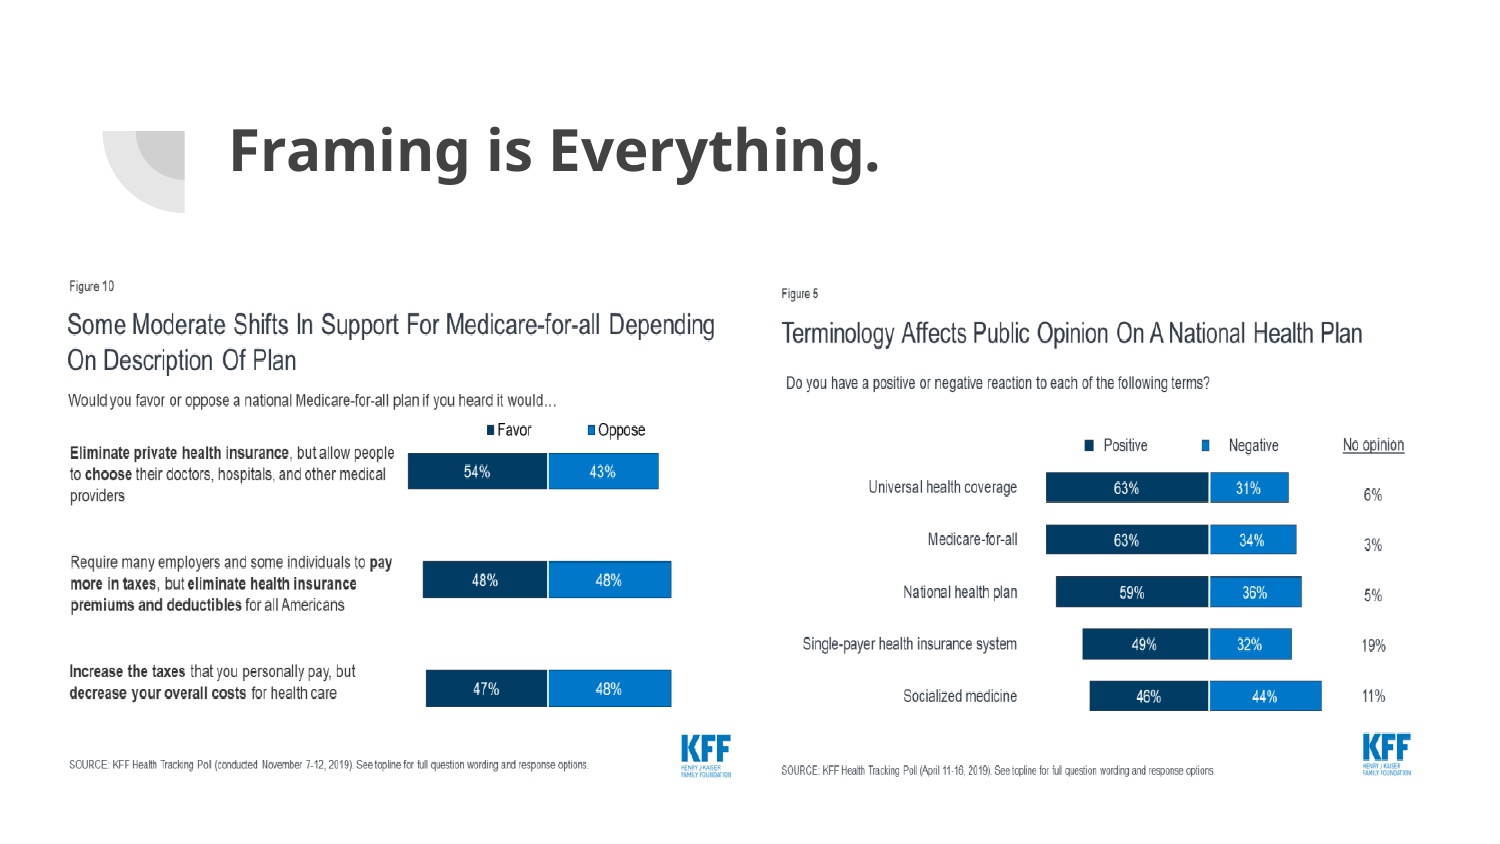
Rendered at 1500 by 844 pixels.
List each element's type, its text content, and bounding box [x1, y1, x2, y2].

picture [36, 264, 1436, 797]
title Framing is Everything. [213, 98, 1368, 263]
